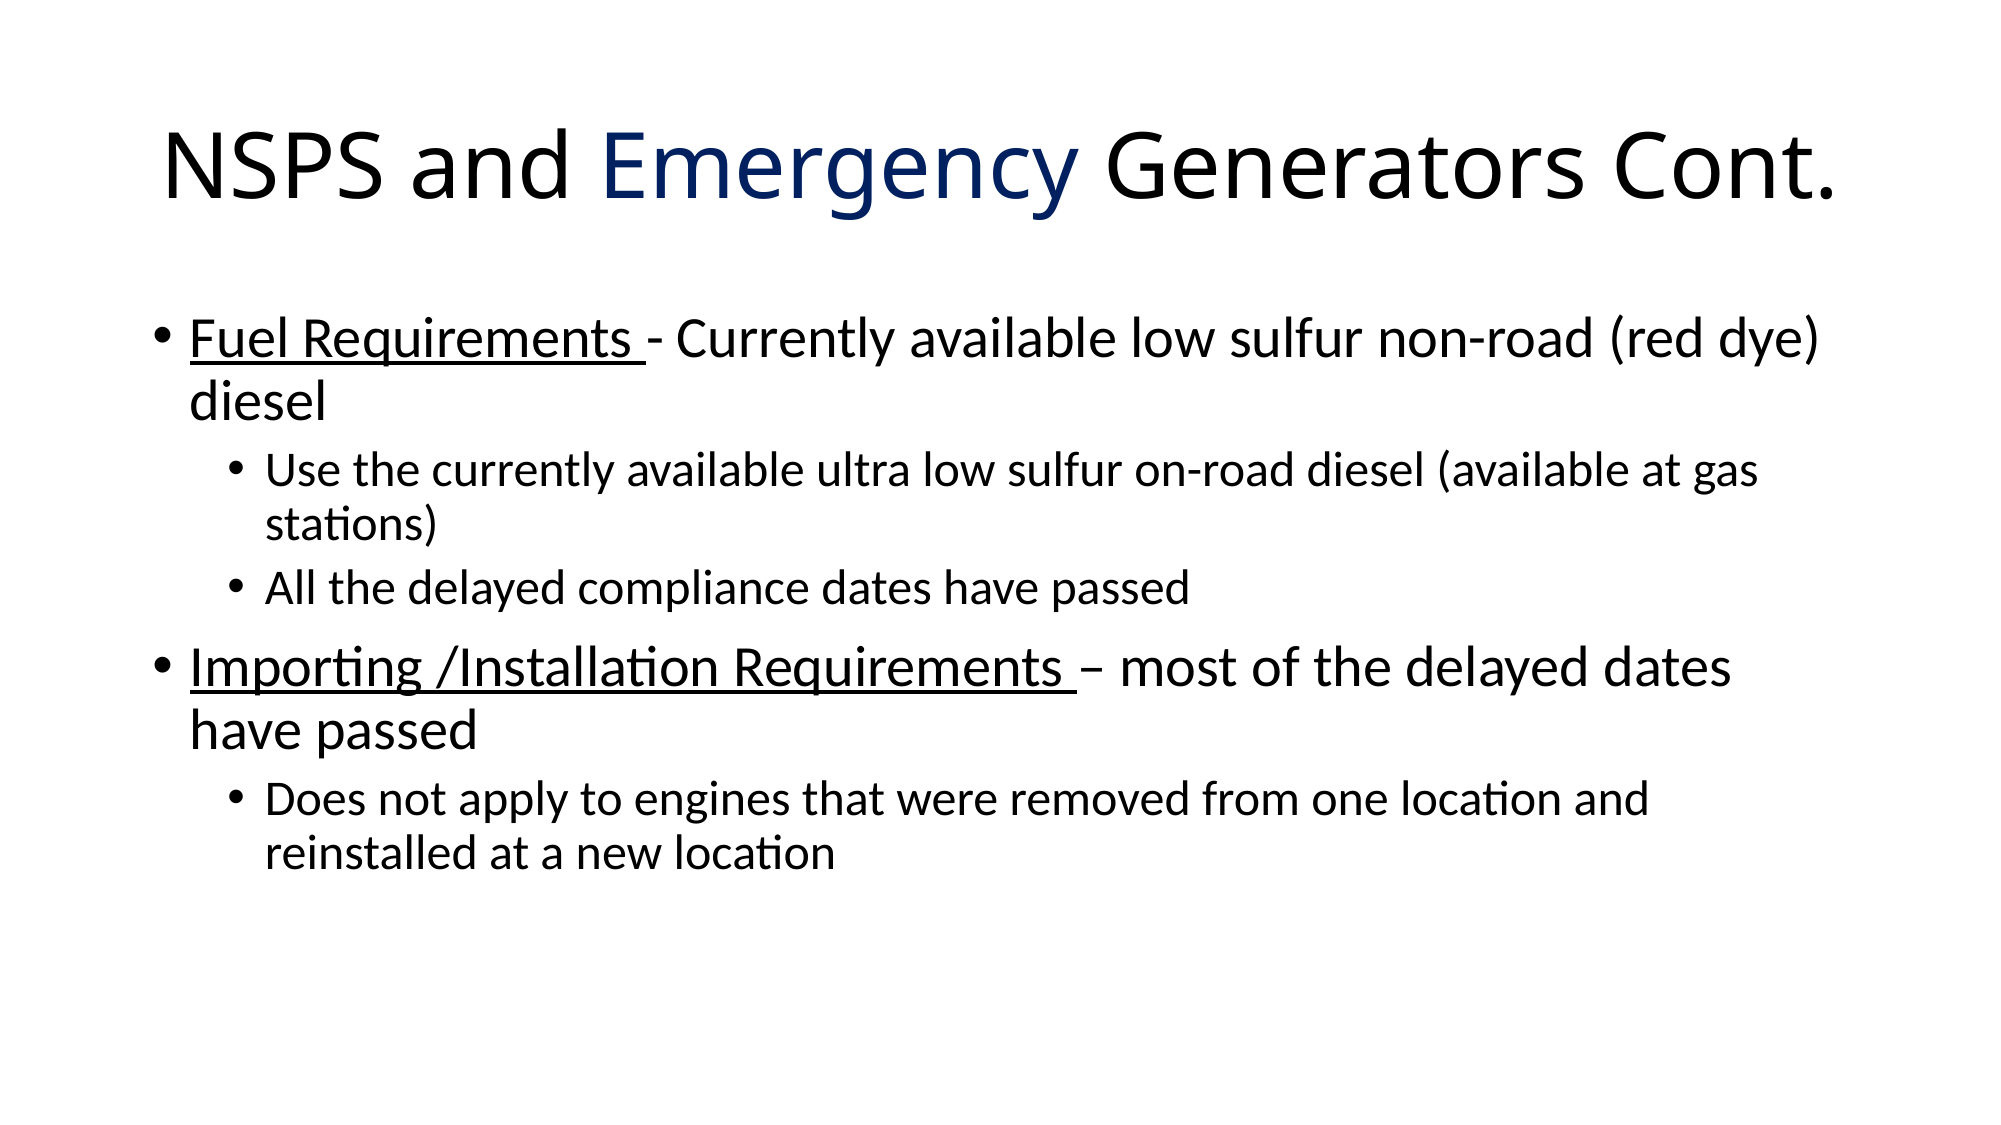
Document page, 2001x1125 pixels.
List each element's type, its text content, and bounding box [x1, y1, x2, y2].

title NSPS and Emergency Generators Cont. [137, 59, 1863, 278]
list Fuel Requirements - Currently available low sulfur non-road (red dye) diesel Use the currently available ultra low sulfur on-road diesel (available at gas stations) All the delayed compliance dates have passed Importing /Installation Requirements – most of the delayed dates have passed Does not apply to engines that were removed from one location and reinstalled at a new location [137, 299, 1863, 1014]
